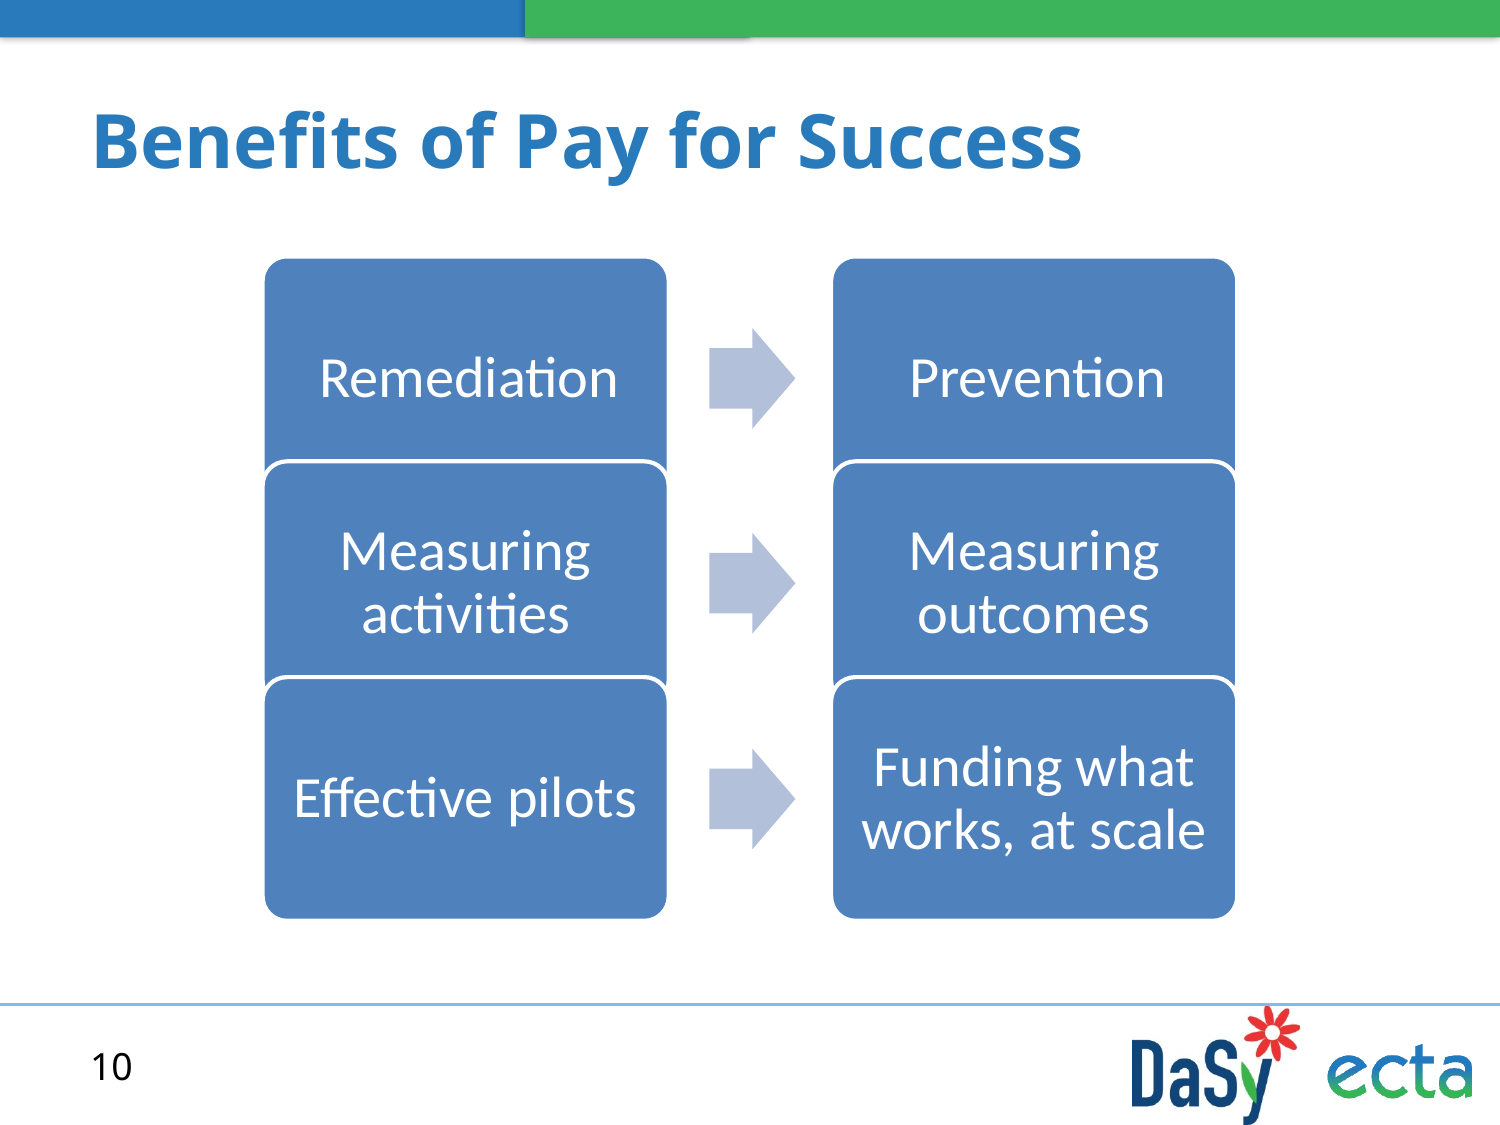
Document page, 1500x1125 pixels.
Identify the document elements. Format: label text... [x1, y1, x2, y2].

picture [1132, 1006, 1300, 1125]
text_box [262, 461, 1238, 676]
title Benefits of Pay for Success [74, 44, 1426, 234]
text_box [262, 170, 1238, 460]
picture [1312, 1037, 1487, 1105]
slide_number 10 [75, 1038, 425, 1098]
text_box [262, 676, 1238, 921]
